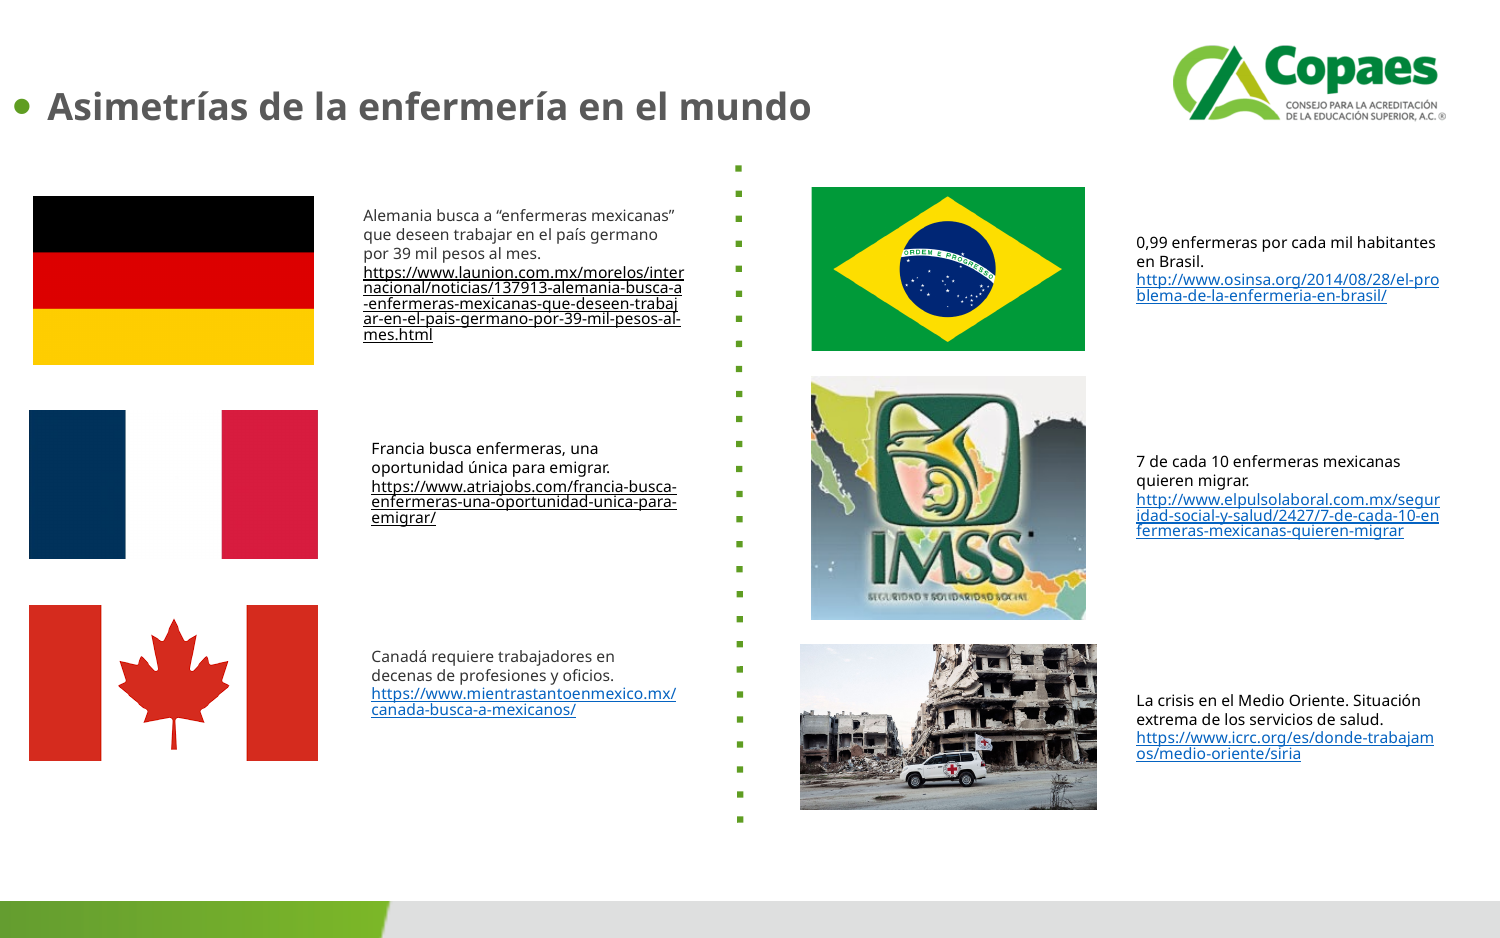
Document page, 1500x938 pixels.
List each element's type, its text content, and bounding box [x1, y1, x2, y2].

picture [33, 196, 314, 365]
text_box Canadá requiere trabajadores en decenas de profesiones y oficios. https://www.mientrastantoenmexico.mx/canada-busca-a-mexicanos/ [356, 639, 694, 714]
picture [29, 605, 318, 761]
picture [29, 410, 318, 559]
text_box La crisis en el Medio Oriente. Situación extrema de los servicios de salud. https://www.icrc.org/es/donde-trabajamos/medio-oriente/siria [1121, 683, 1459, 757]
text_box Francia busca enfermeras, una oportunidad única para emigrar. https://www.atriajobs.com/francia-busca-enfermeras-una-oportunidad-unica-para-emigrar/ [356, 431, 694, 524]
text_box 7 de cada 10 enfermeras mexicanas quieren migrar. http://www.elpulsolaboral.com.mx/seguridad-social-y-salud/2427/7-de-cada-10-enfermeras-mexicanas-quieren-migrar [1121, 444, 1459, 519]
picture [800, 644, 1097, 810]
text_box Alemania busca a “enfermeras mexicanas” que deseen trabajar en el país germano por 39 mil pesos al mes. https://www.launion.com.mx/morelos/internacional/noticias/137913-alemania-busca-a-enfermeras-mexicanas-que-deseen-trabajar-en-el-pais-germano-por-39-mil-pesos-al-mes.html [356, 198, 694, 310]
picture [811, 186, 1086, 351]
text_box 0,99 enfermeras por cada mil habitantes en Brasil. http://www.osinsa.org/2014/08/28/el-problema-de-la-enfermeria-en-brasil/ [1121, 225, 1459, 299]
picture [0, 901, 1500, 938]
picture [811, 376, 1086, 620]
text_box Asimetrías de la enfermería en el mundo [0, 67, 825, 149]
picture [1173, 41, 1448, 128]
